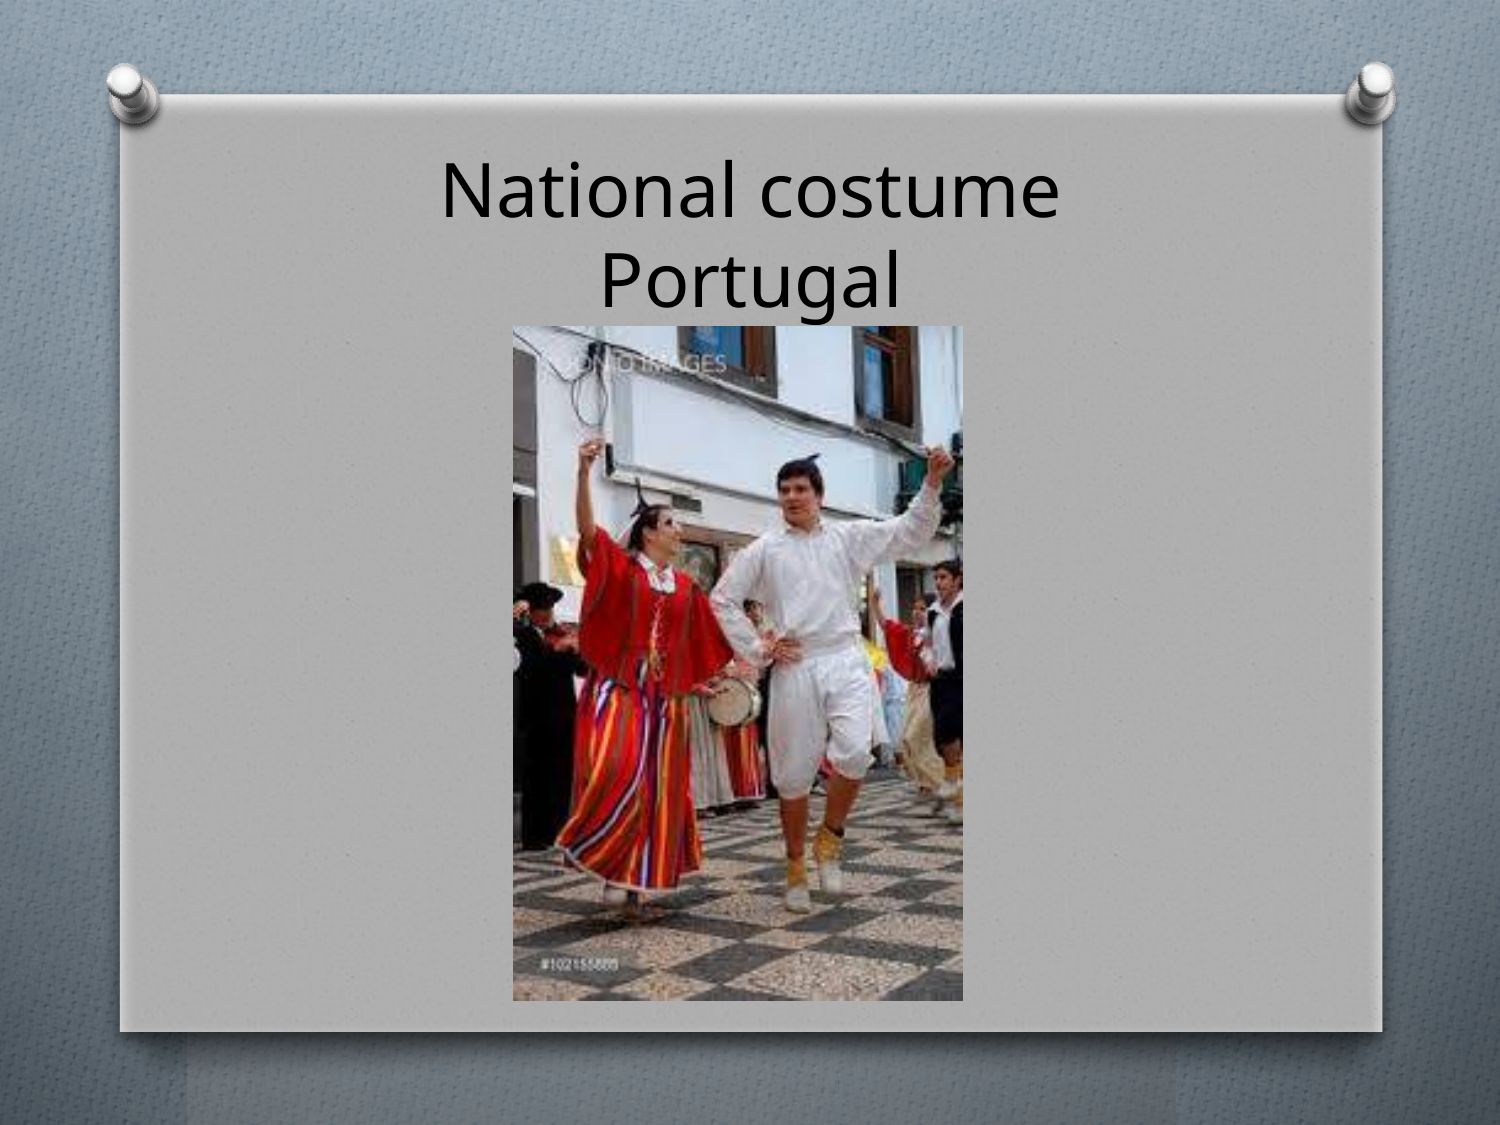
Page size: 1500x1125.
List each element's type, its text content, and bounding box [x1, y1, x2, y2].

picture [75, 29, 198, 153]
picture [1317, 35, 1439, 156]
title National costume Portugal [179, 134, 1323, 332]
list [513, 325, 963, 1001]
